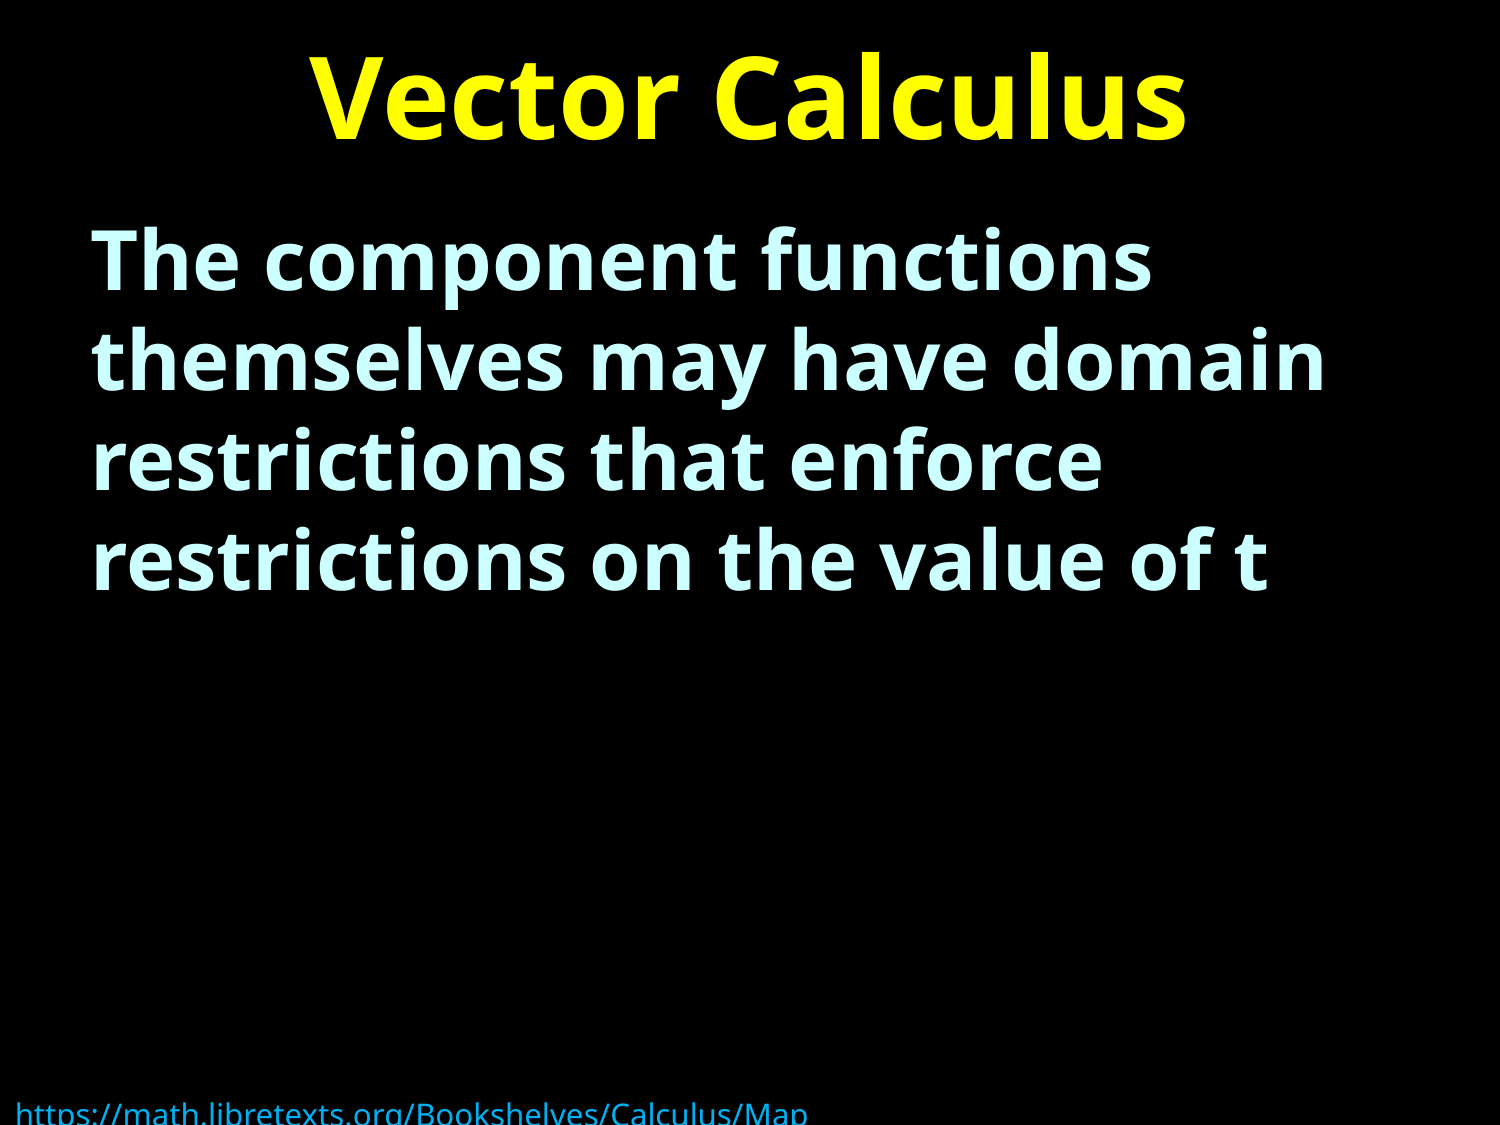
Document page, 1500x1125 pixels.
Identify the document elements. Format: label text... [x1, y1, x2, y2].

list The component functions themselves may have domain restrictions that enforce restrictions on the value of t [75, 200, 1425, 1087]
title Vector Calculus [0, 0, 1500, 188]
text_box https://math.libretexts.org/Bookshelves/Calculus/Map%3A_Calculus__Early_Transcendentals_(Stewart)/13%3A_Vector_Functions/13.01%3A_Vector_Functions_and_Space_Curves [0, 1087, 1425, 1125]
